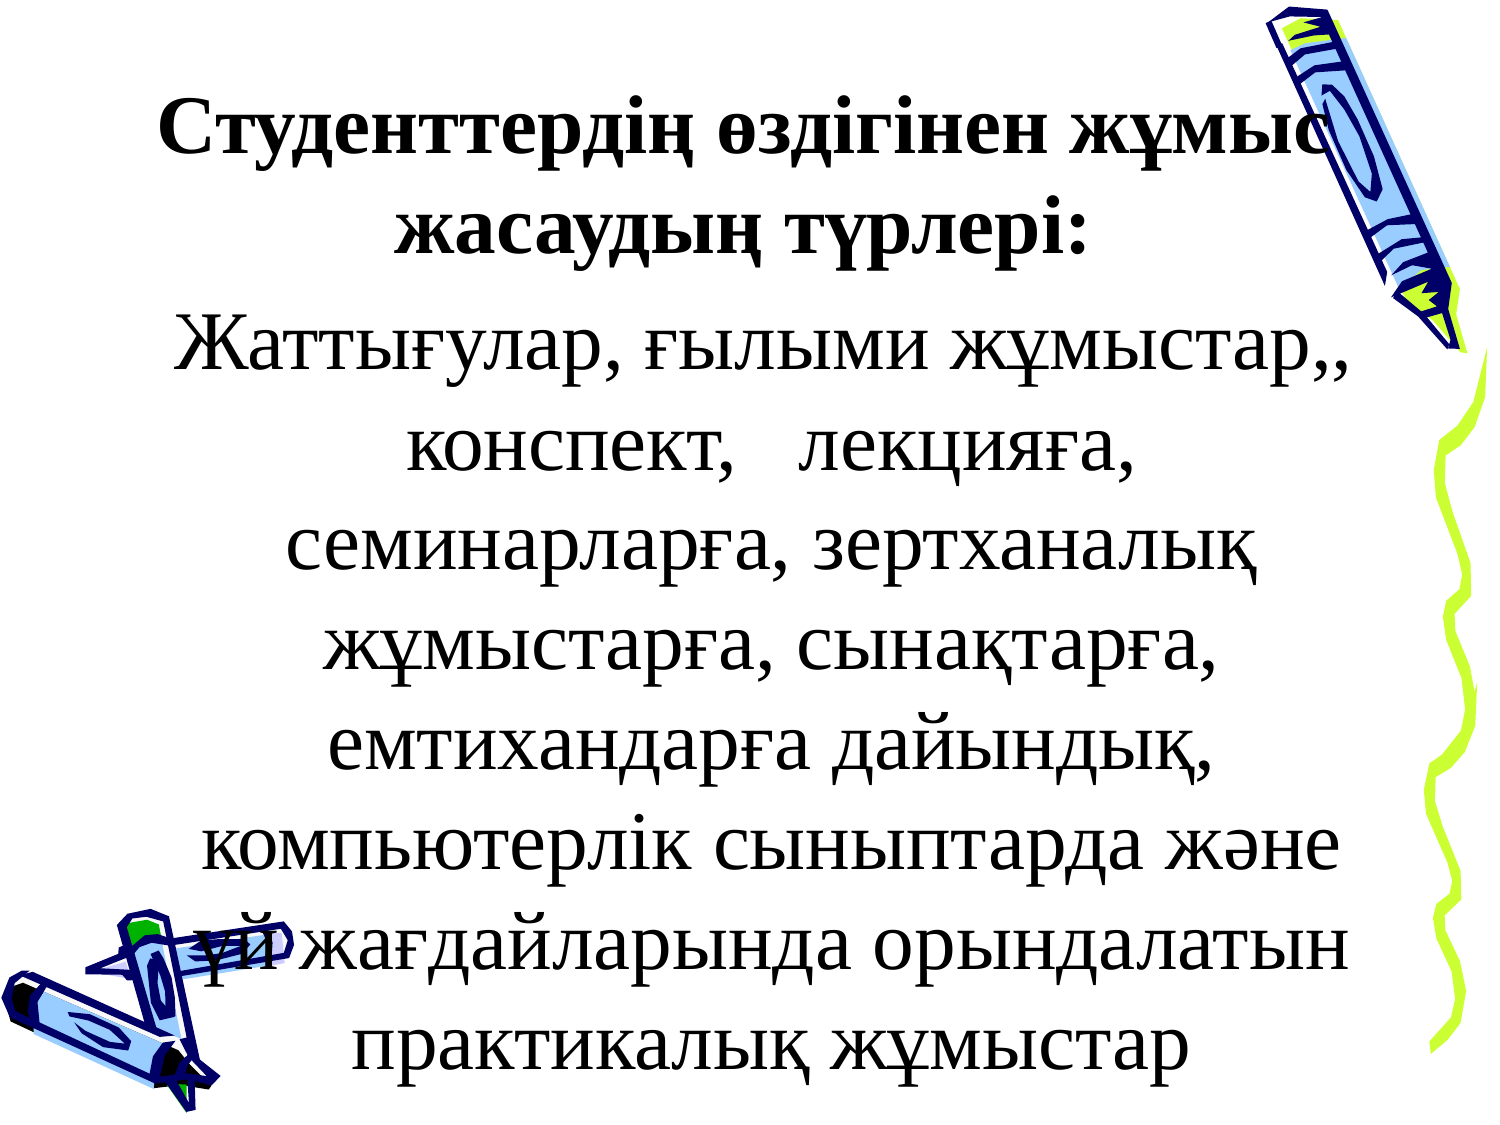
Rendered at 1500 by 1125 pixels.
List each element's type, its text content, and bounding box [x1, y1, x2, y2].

list Студенттердің өздігінен жұмыс жасаудың түрлері: Жаттығулар, ғылыми жұмыстар,, конспект, лекцияға, семинарларға, зертханалық жұмыстарға, сынақтарға, емтихандарға дайындық, компьютерлік сыныптарда және үй жағдайларында орындалатын практикалық жұмыстар [112, 62, 1375, 1000]
